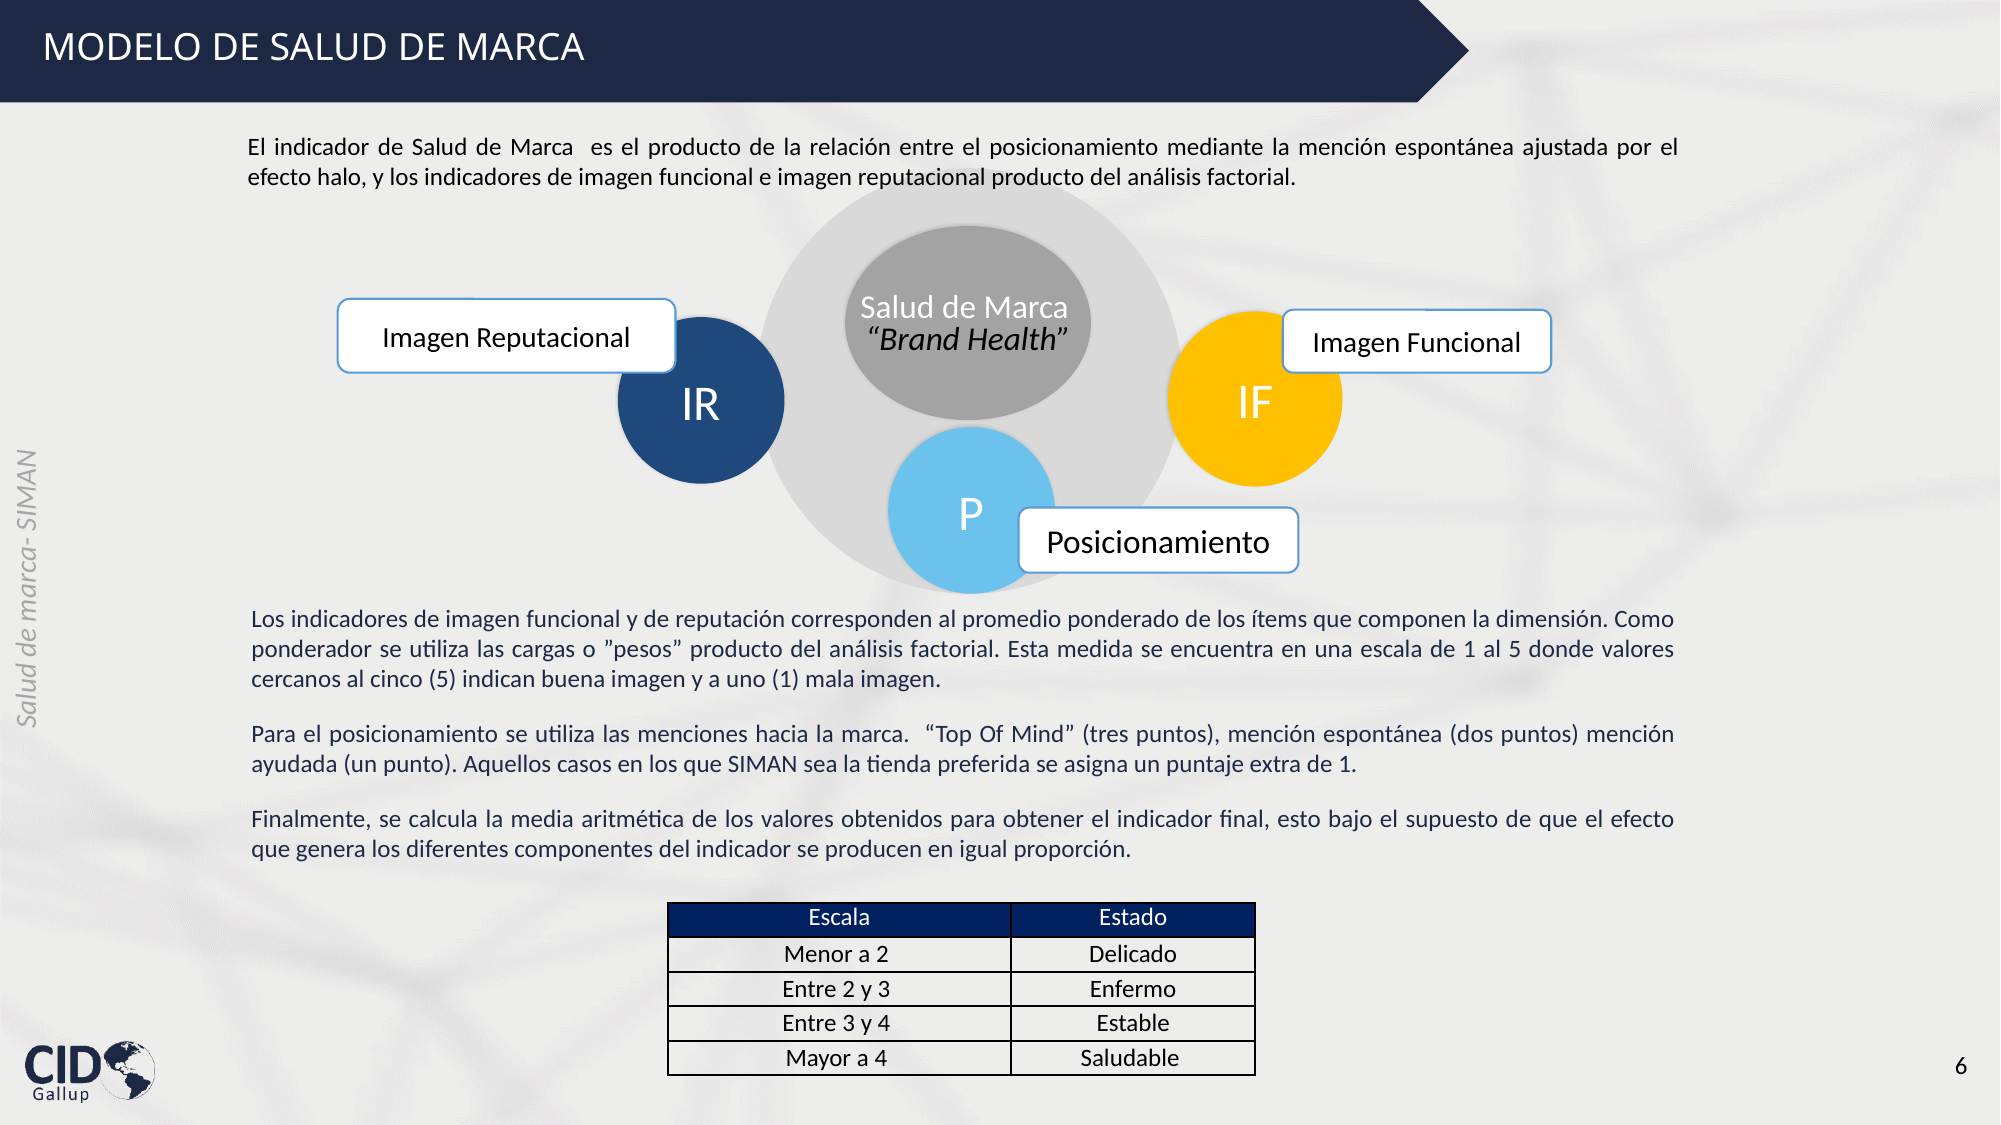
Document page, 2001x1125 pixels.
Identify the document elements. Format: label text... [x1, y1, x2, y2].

table_cell Entre 3 y 4 [669, 1007, 1010, 1040]
table_header Estado [1012, 904, 1254, 936]
table_header Escala [669, 904, 1010, 936]
table_cell Enfermo [1012, 973, 1254, 1005]
text_box MODELO DE SALUD DE MARCA [27, 20, 1169, 118]
text_box IF [1168, 311, 1343, 487]
picture [0, 0, 2001, 1125]
text_box Los indicadores de imagen funcional y de reputación corresponden al promedio ponderado de los ítems que componen la dimensión. Como ponderador se utiliza las cargas o ”pesos” producto del análisis factorial. Esta medida se encuentra en una escala de 1 al 5 donde valores cercanos al cinco (5) indican buena imagen y a uno (1) mala imagen. Para el posicionamiento se utiliza las menciones hacia la marca. “Top Of Mind” (tres puntos), mención espontánea (dos puntos) mención ayudada (un punto). Aquellos casos en los que SIMAN sea la tienda preferida se asigna un puntaje extra de 1. Finalmente, se calcula la media aritmética de los valores obtenidos para obtener el indicador final, esto bajo el supuesto de que el efecto que genera los diferentes componentes del indicador se producen en igual proporción. [236, 595, 1693, 913]
table_cell Saludable [1012, 1042, 1254, 1074]
text_box [854, 226, 1082, 286]
text_box P [888, 427, 1055, 594]
text_box [888, 397, 1048, 421]
table_cell Entre 2 y 3 [669, 973, 1010, 1005]
text_box [760, 198, 1180, 593]
text_box IR [617, 317, 785, 484]
text_box Posicionamiento [1017, 506, 1300, 574]
text_box Imagen Reputacional [336, 297, 677, 374]
table_cell Menor a 2 [669, 938, 1010, 971]
text_box Imagen Funcional [1281, 308, 1553, 374]
text_box El indicador de Salud de Marca es el producto de la relación entre el posicionamiento mediante la mención espontánea ajustada por el efecto halo, y los indicadores de imagen funcional e imagen reputacional producto del análisis factorial. [232, 122, 1697, 198]
table_cell Mayor a 4 [669, 1042, 1010, 1074]
table_cell Estable [1012, 1007, 1254, 1040]
text_box Salud de Marca “Brand Health” [845, 286, 1092, 397]
table_cell Delicado [1012, 938, 1254, 971]
